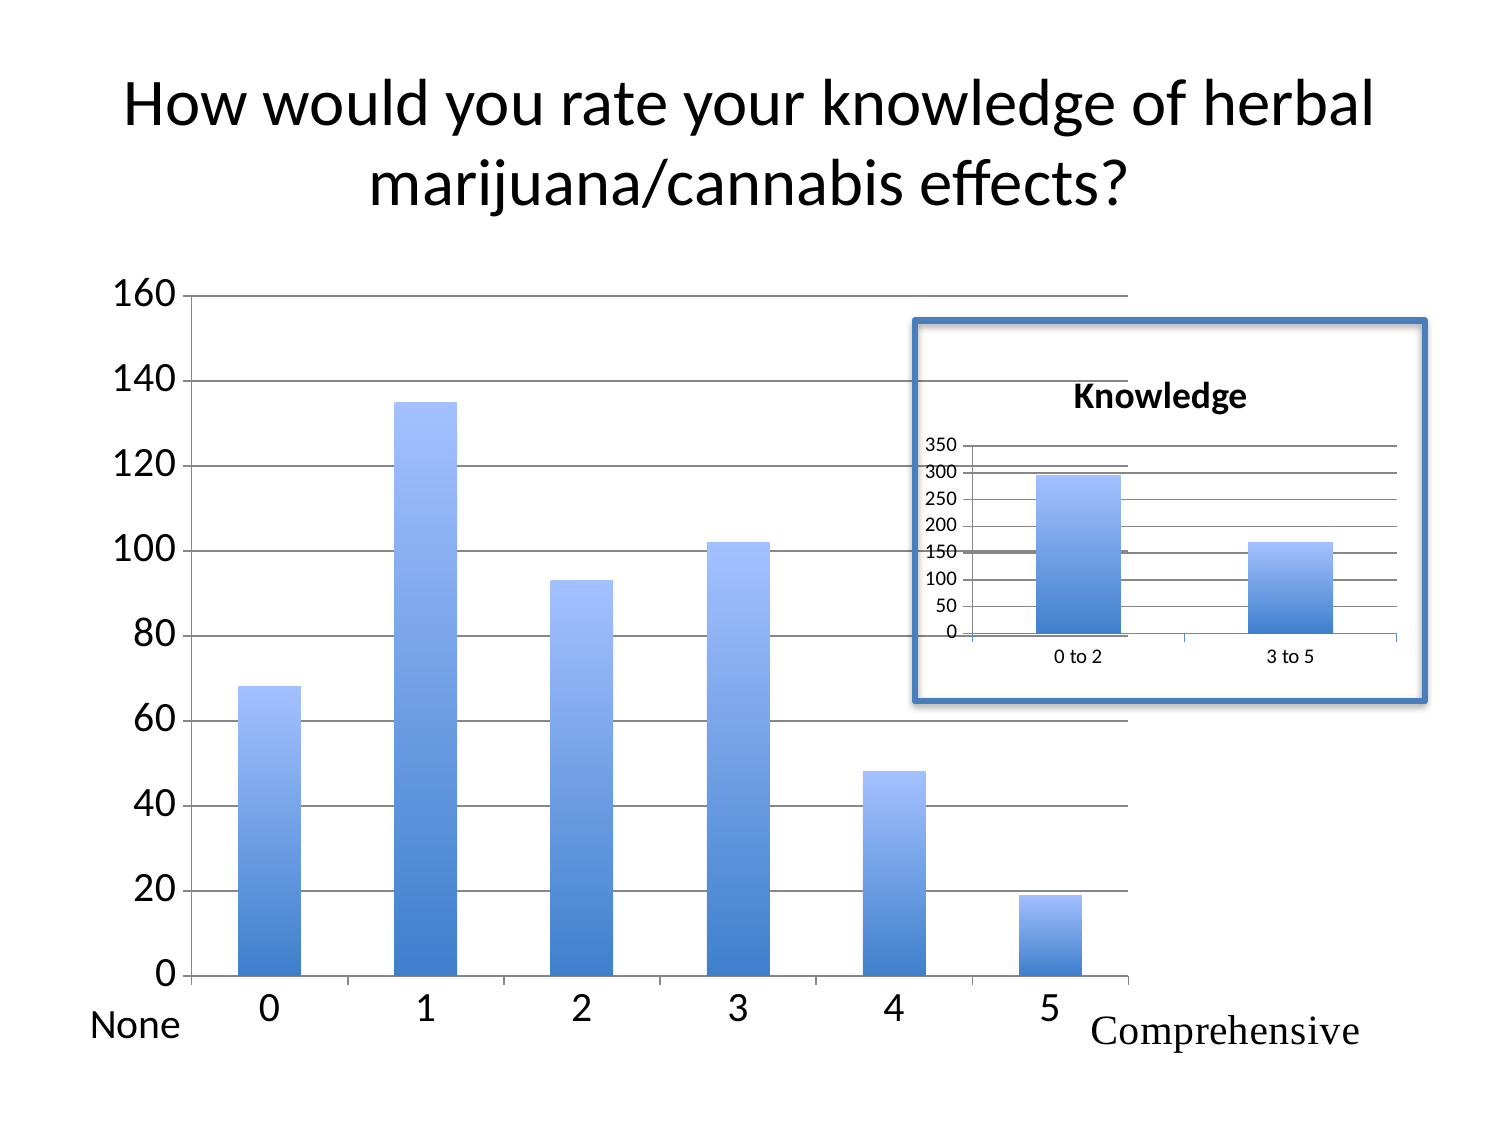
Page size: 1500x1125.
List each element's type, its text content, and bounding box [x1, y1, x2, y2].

chart [74, 260, 1426, 1068]
title How would you rate your knowledge of herbal marijuana/cannabis effects? [75, 45, 1425, 233]
